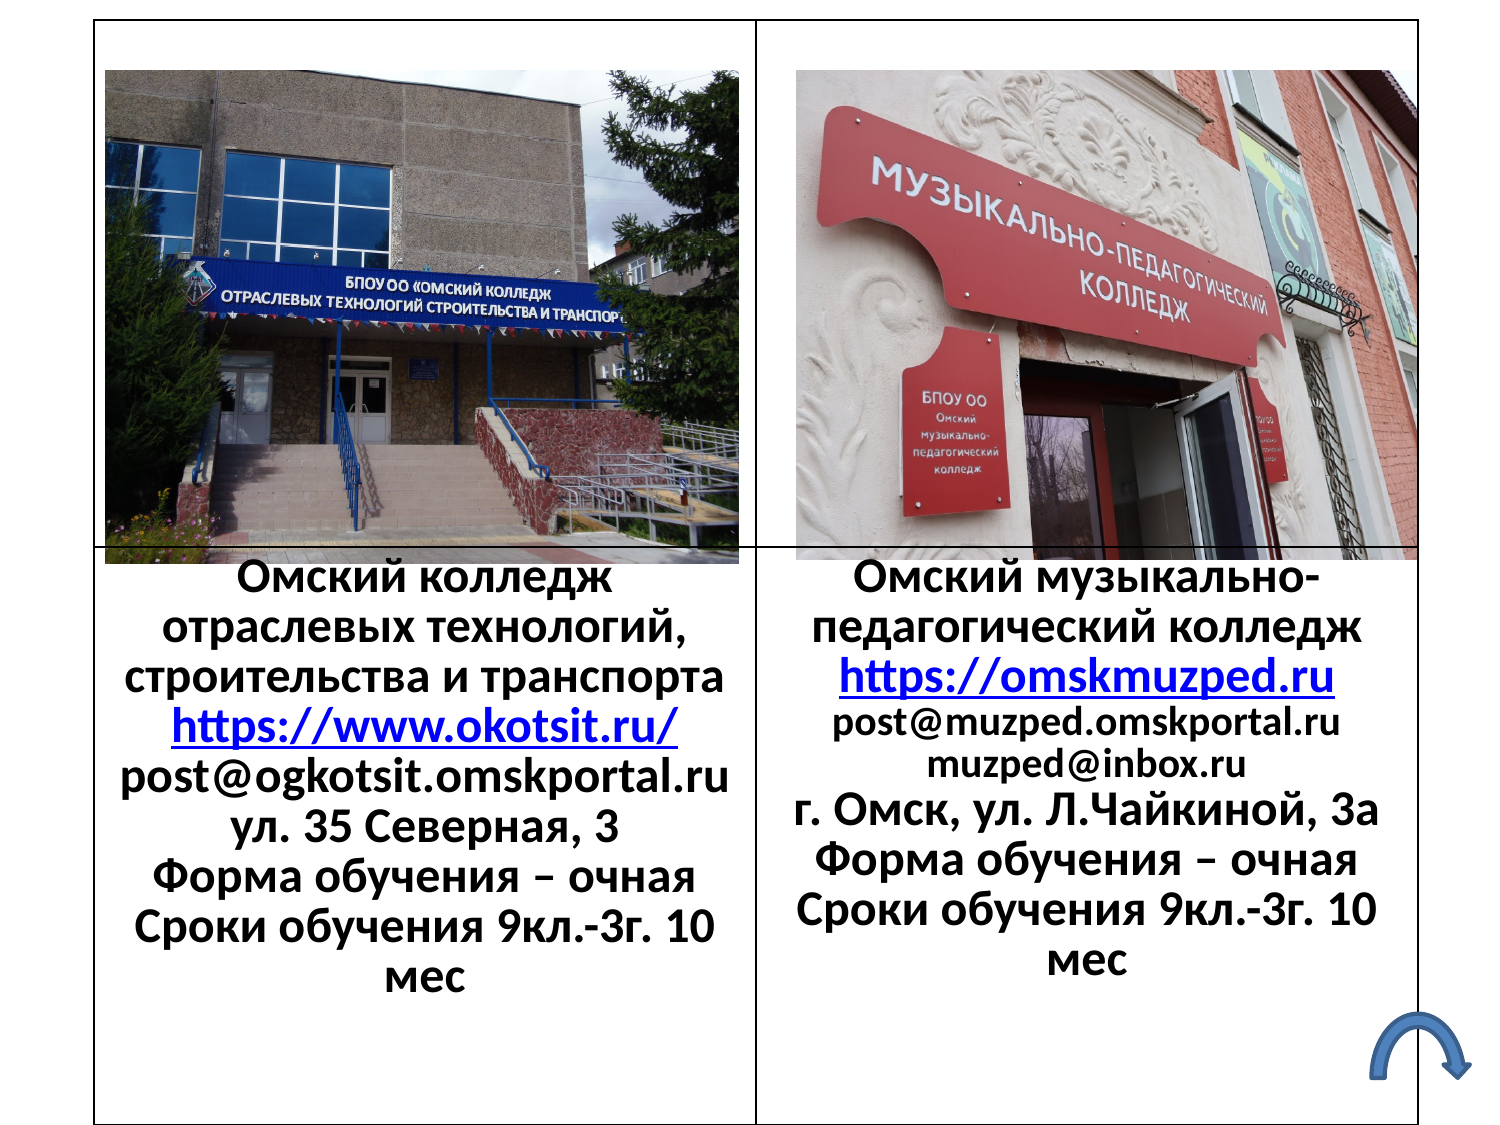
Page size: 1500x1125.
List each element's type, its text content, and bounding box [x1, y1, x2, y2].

picture [796, 70, 1419, 560]
table_header [757, 21, 1417, 546]
text_box [1369, 1011, 1472, 1081]
table_cell Омский колледж отраслевых технологий, строительства и транспорта https://www.okotsit.ru/ post@ogkotsit.omskportal.ru ул. 35 Северная, 3 Форма обучения – очная Сроки обучения 9кл.-3г. 10 мес [95, 548, 755, 1124]
table_header [95, 21, 755, 546]
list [105, 70, 739, 564]
table_cell Омский музыкально- педагогический колледж https://omskmuzped.ru post@muzped.omskportal.ru muzped@inbox.ru г. Омск, ул. Л.Чайкиной, 3а Форма обучения – очная Сроки обучения 9кл.-3г. 10 мес [757, 548, 1417, 1124]
